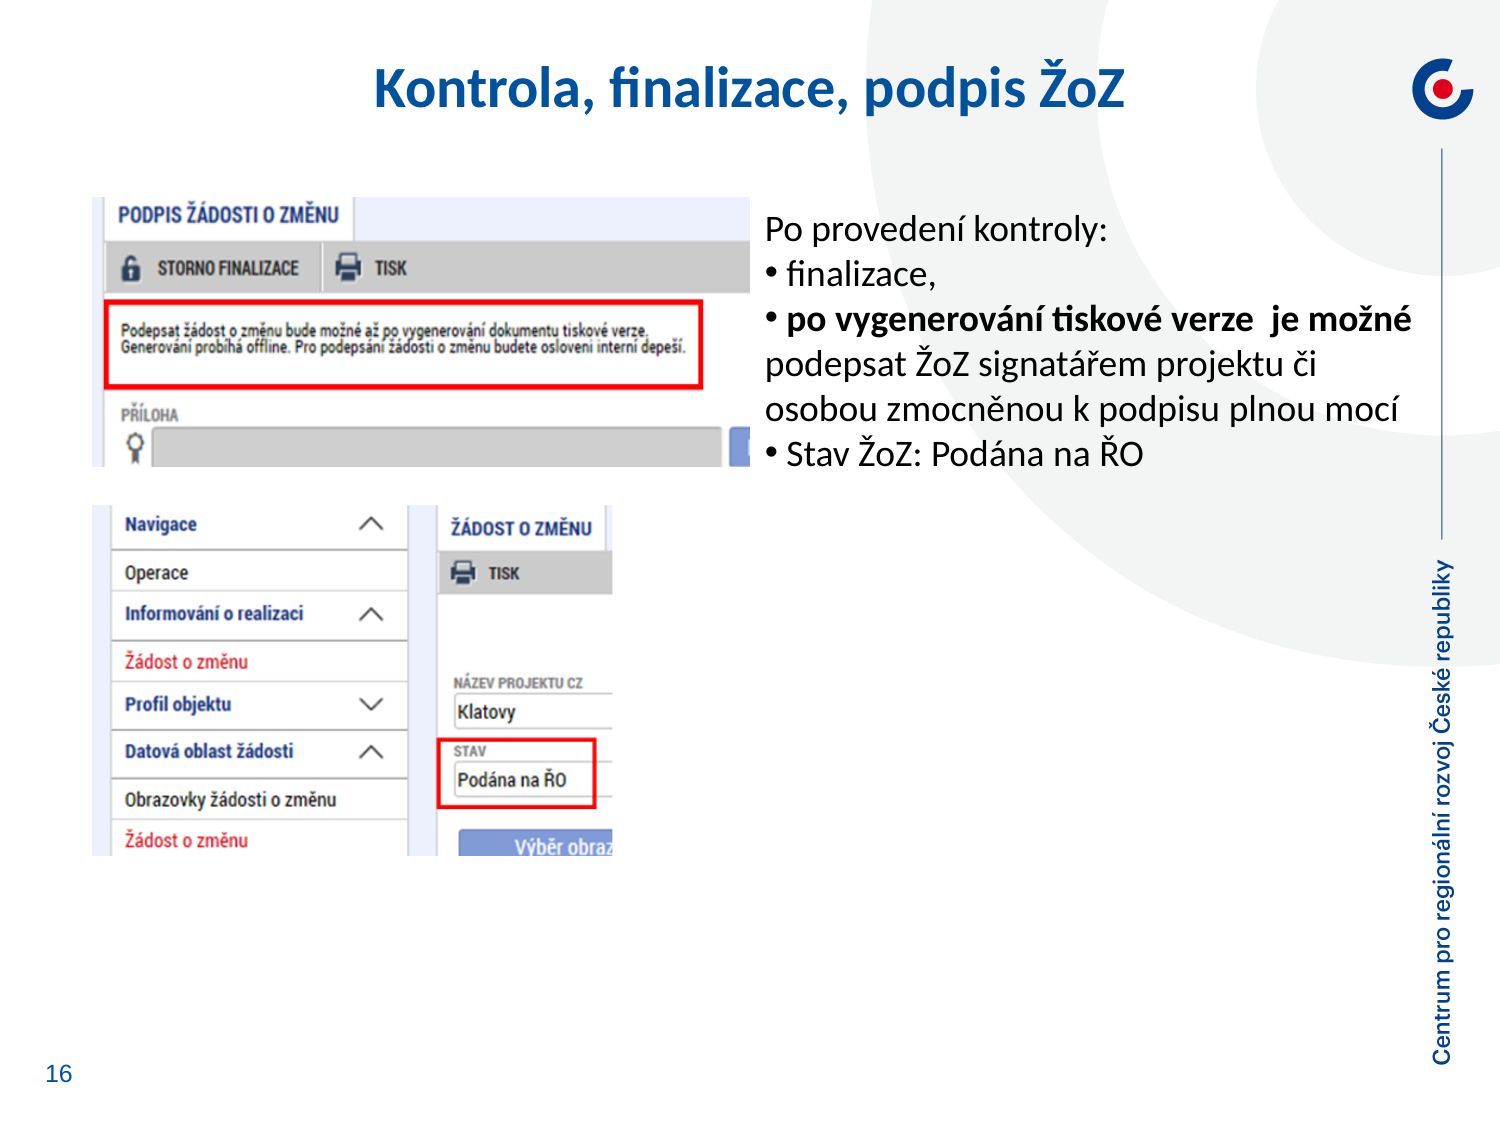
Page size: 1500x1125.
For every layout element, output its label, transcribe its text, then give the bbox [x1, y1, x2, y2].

picture [0, 0, 1500, 1125]
slide_number 16 [30, 1042, 113, 1103]
text_box Kontrola, finalizace, podpis ŽoZ [286, 41, 1214, 126]
text_box Po provedení kontroly: finalizace, po vygenerování tiskové verze je možné podepsat ŽoZ signatářem projektu či osobou zmocněnou k podpisu plnou mocí Stav ŽoZ: Podána na ŘO [749, 196, 1500, 542]
